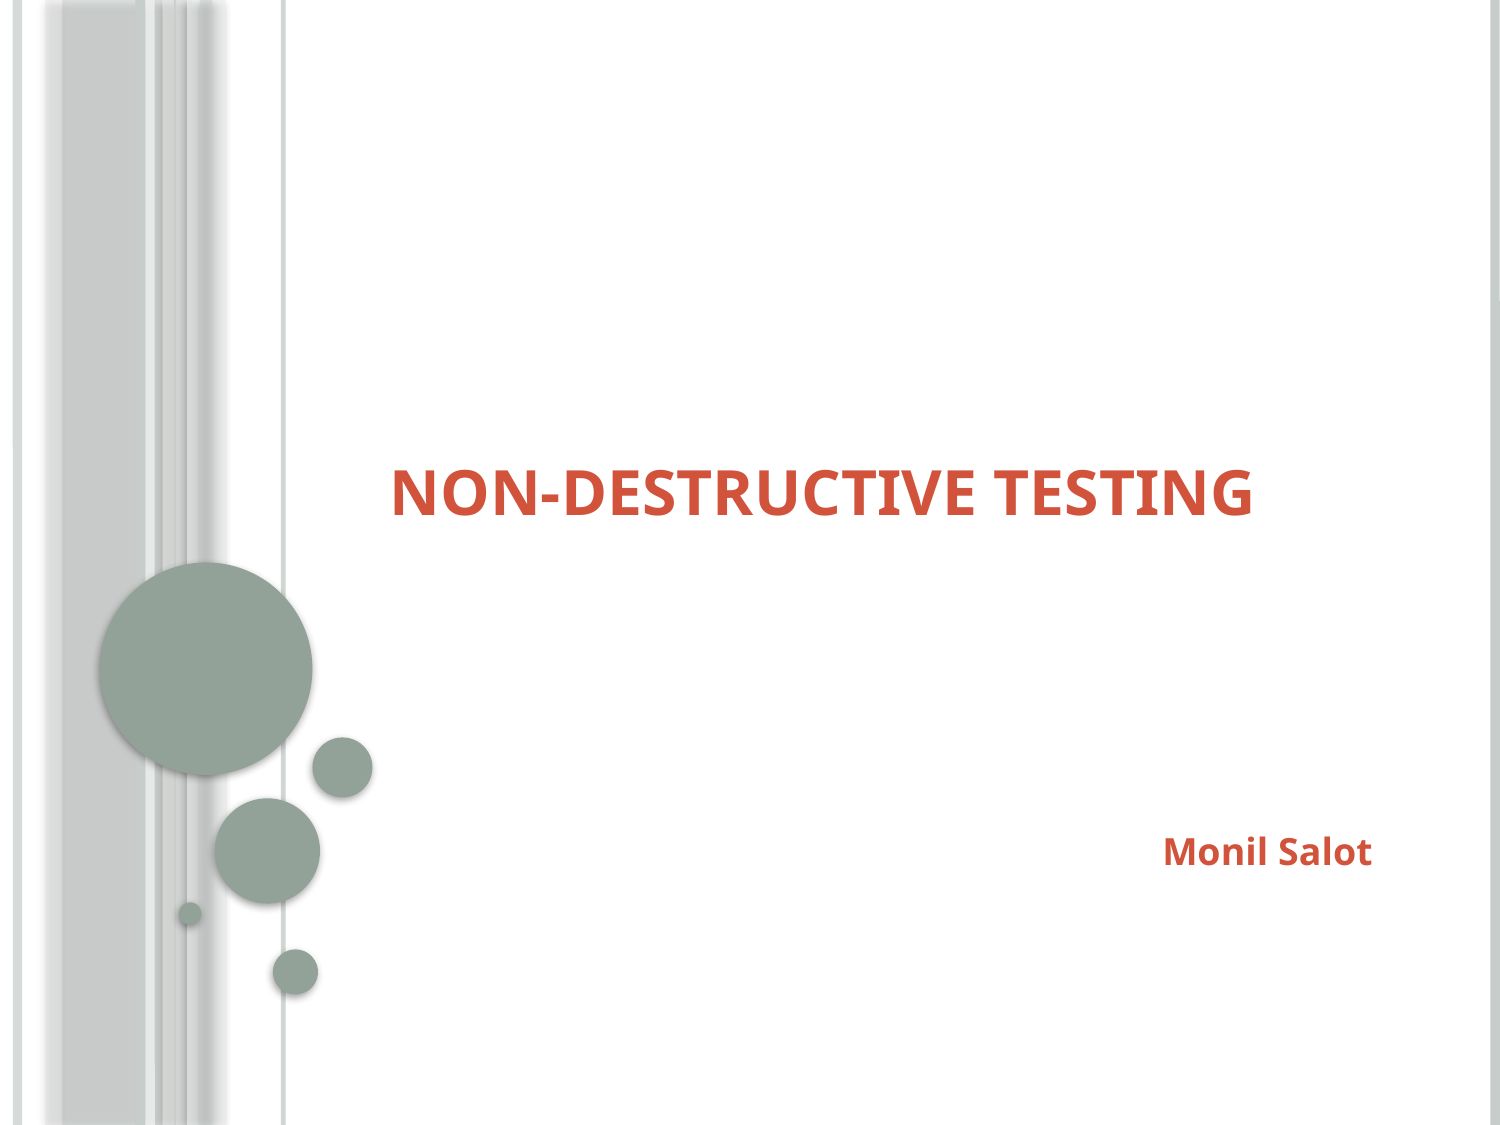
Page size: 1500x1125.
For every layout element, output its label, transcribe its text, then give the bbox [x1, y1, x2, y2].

title Non-Destructive Testing [375, 224, 1388, 536]
subtitle Monil Salot [375, 820, 1388, 1046]
